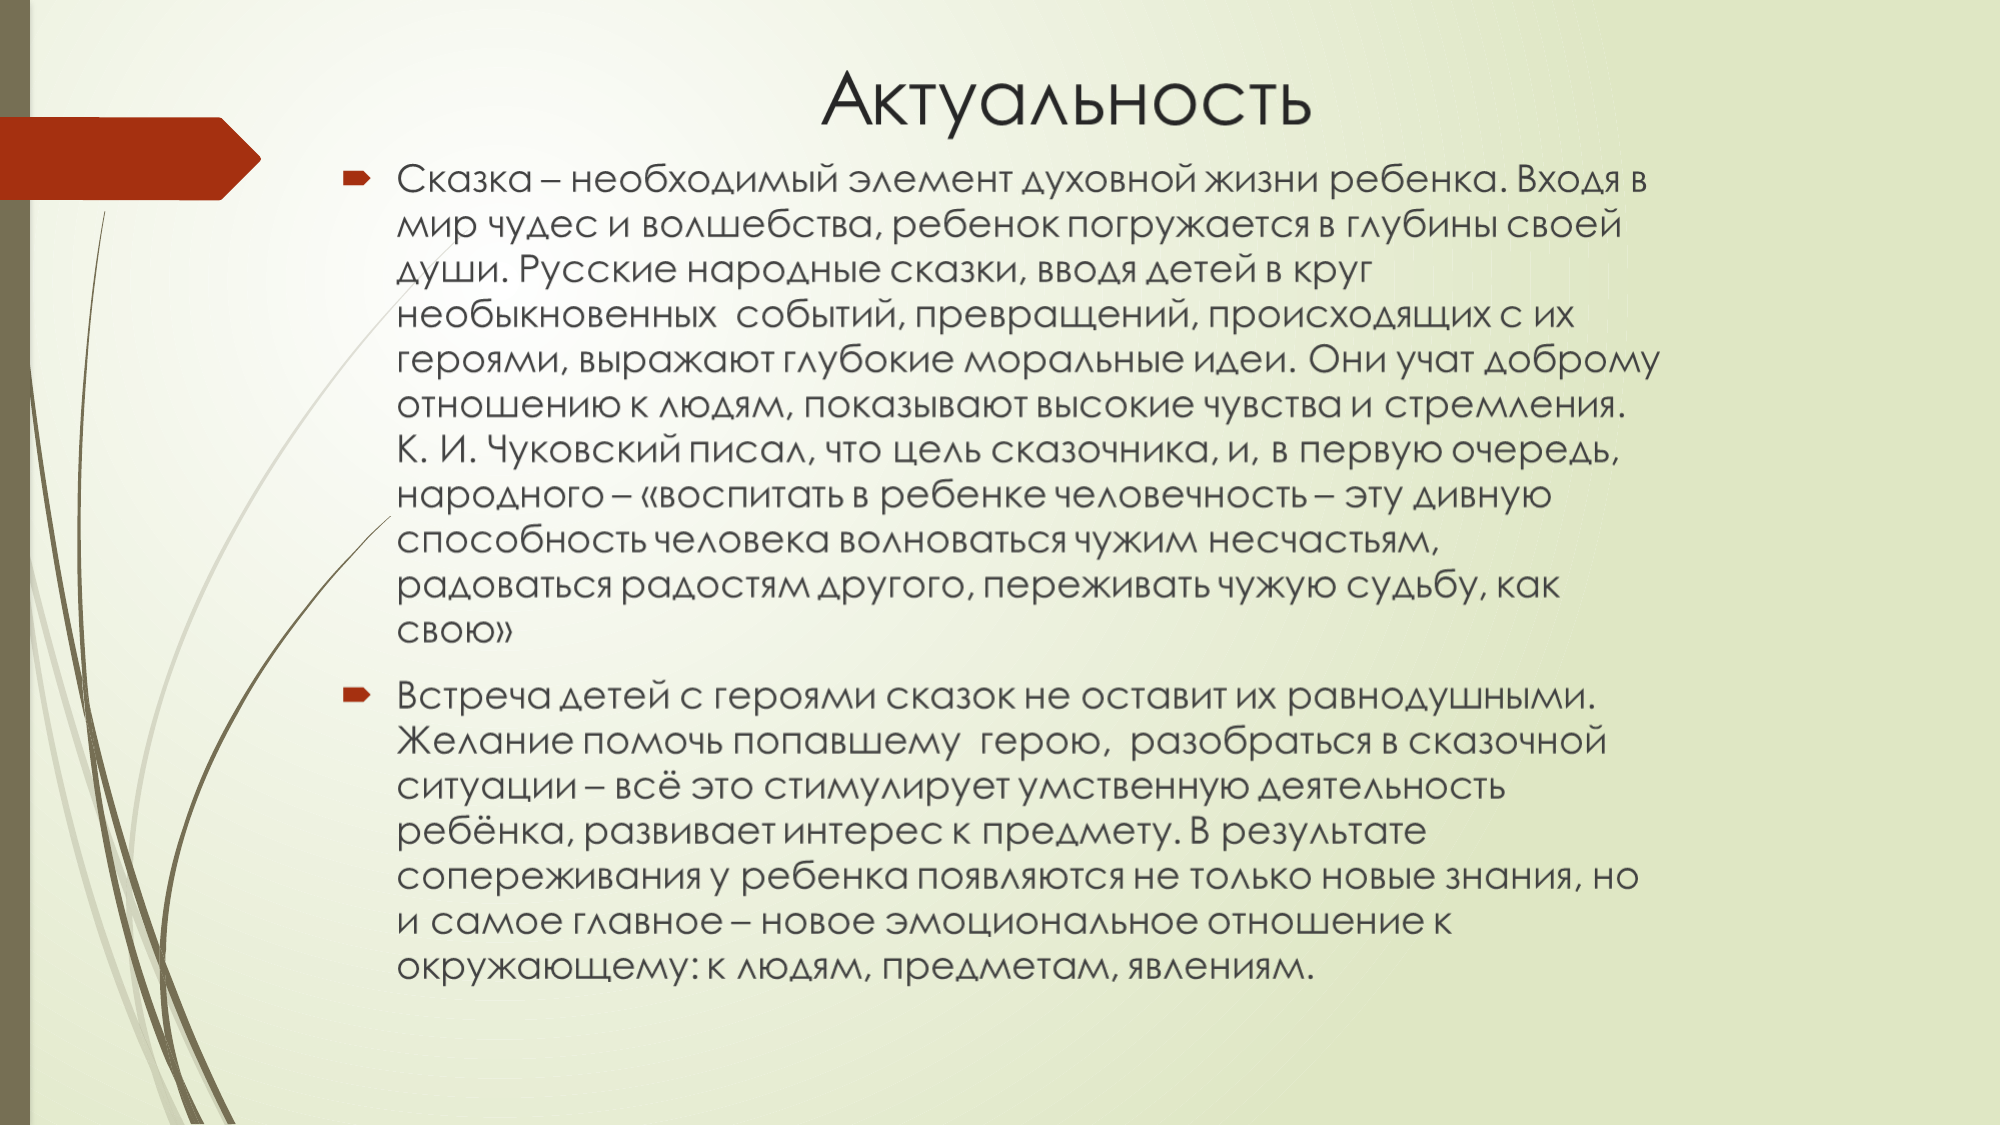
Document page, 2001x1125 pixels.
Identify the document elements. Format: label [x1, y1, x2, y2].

picture [317, 28, 1886, 1065]
